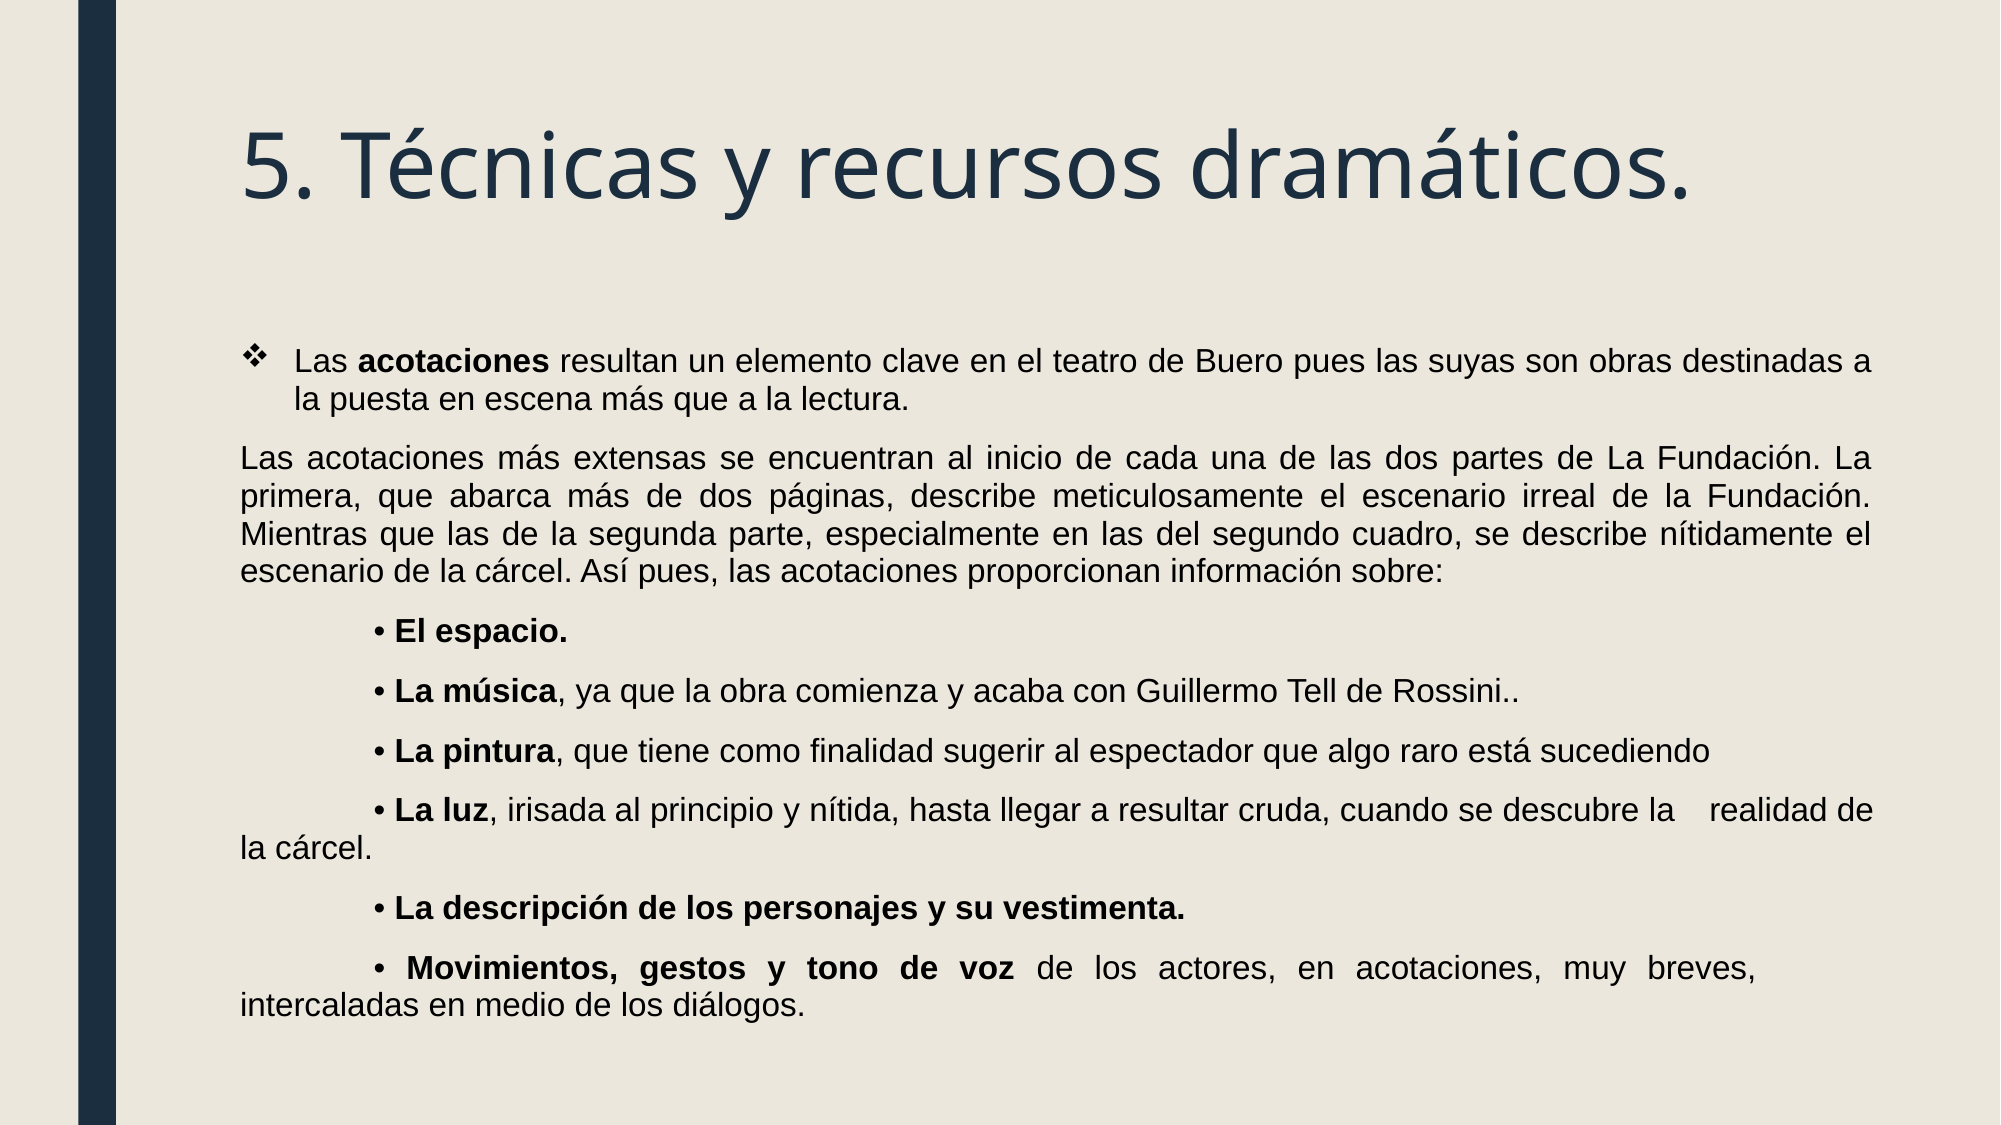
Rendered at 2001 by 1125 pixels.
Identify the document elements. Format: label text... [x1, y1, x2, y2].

title 5. Técnicas y recursos dramáticos. [225, 112, 1800, 334]
list Las acotaciones resultan un elemento clave en el teatro de Buero pues las suyas son obras destinadas a la puesta en escena más que a la lectura. Las acotaciones más extensas se encuentran al inicio de cada una de las dos partes de La Fundación. La primera, que abarca más de dos páginas, describe meticulosamente el escenario irreal de la Fundación. Mientras que las de la segunda parte, especialmente en las del segundo cuadro, se describe nítidamente el escenario de la cárcel. Así pues, las acotaciones proporcionan información sobre: • El espacio. • La música, ya que la obra comienza y acaba con Guillermo Tell de Rossini.. • La pintura, que tiene como finalidad sugerir al espectador que algo raro está sucediendo • La luz, irisada al principio y nítida, hasta llegar a resultar cruda, cuando se descubre la realidad de la cárcel. • La descripción de los personajes y su vestimenta. • Movimientos, gestos y tono de voz de los actores, en acotaciones, muy breves, intercaladas en medio de los diálogos. [225, 334, 1890, 1037]
